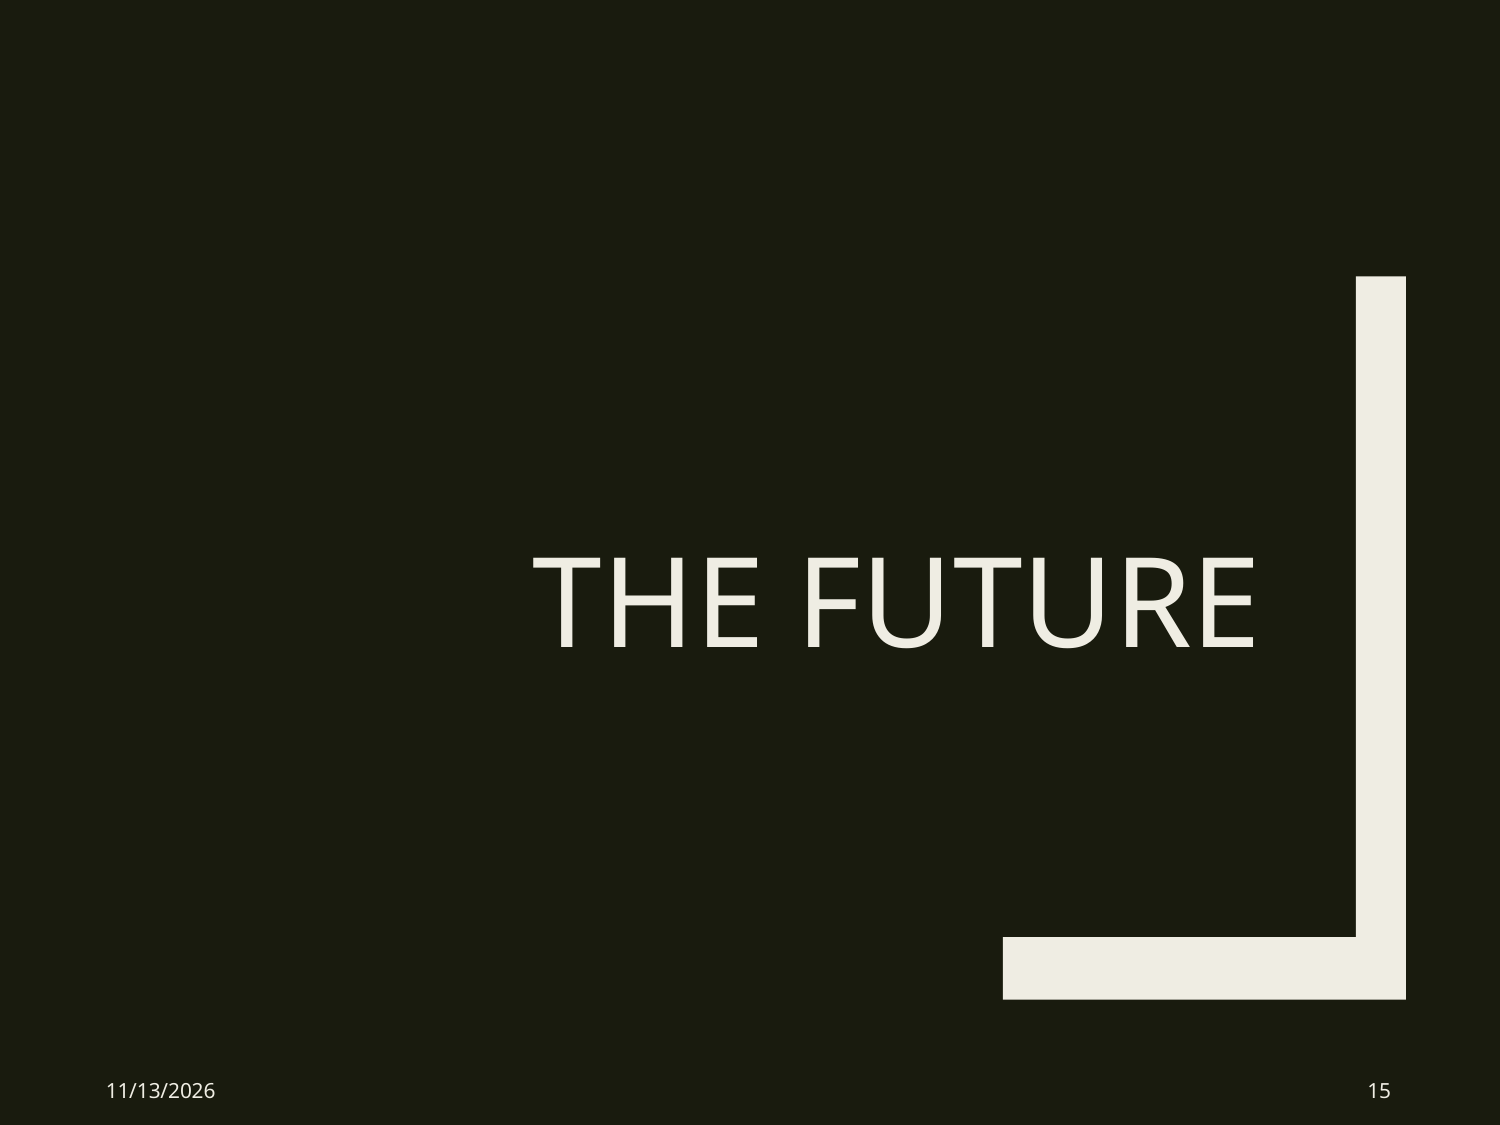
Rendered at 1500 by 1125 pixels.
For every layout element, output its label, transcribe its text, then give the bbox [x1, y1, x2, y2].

slide_number 12-Oct-16 [90, 1058, 291, 1125]
slide_number 15 [1209, 1058, 1406, 1125]
title The future [94, 213, 1277, 682]
